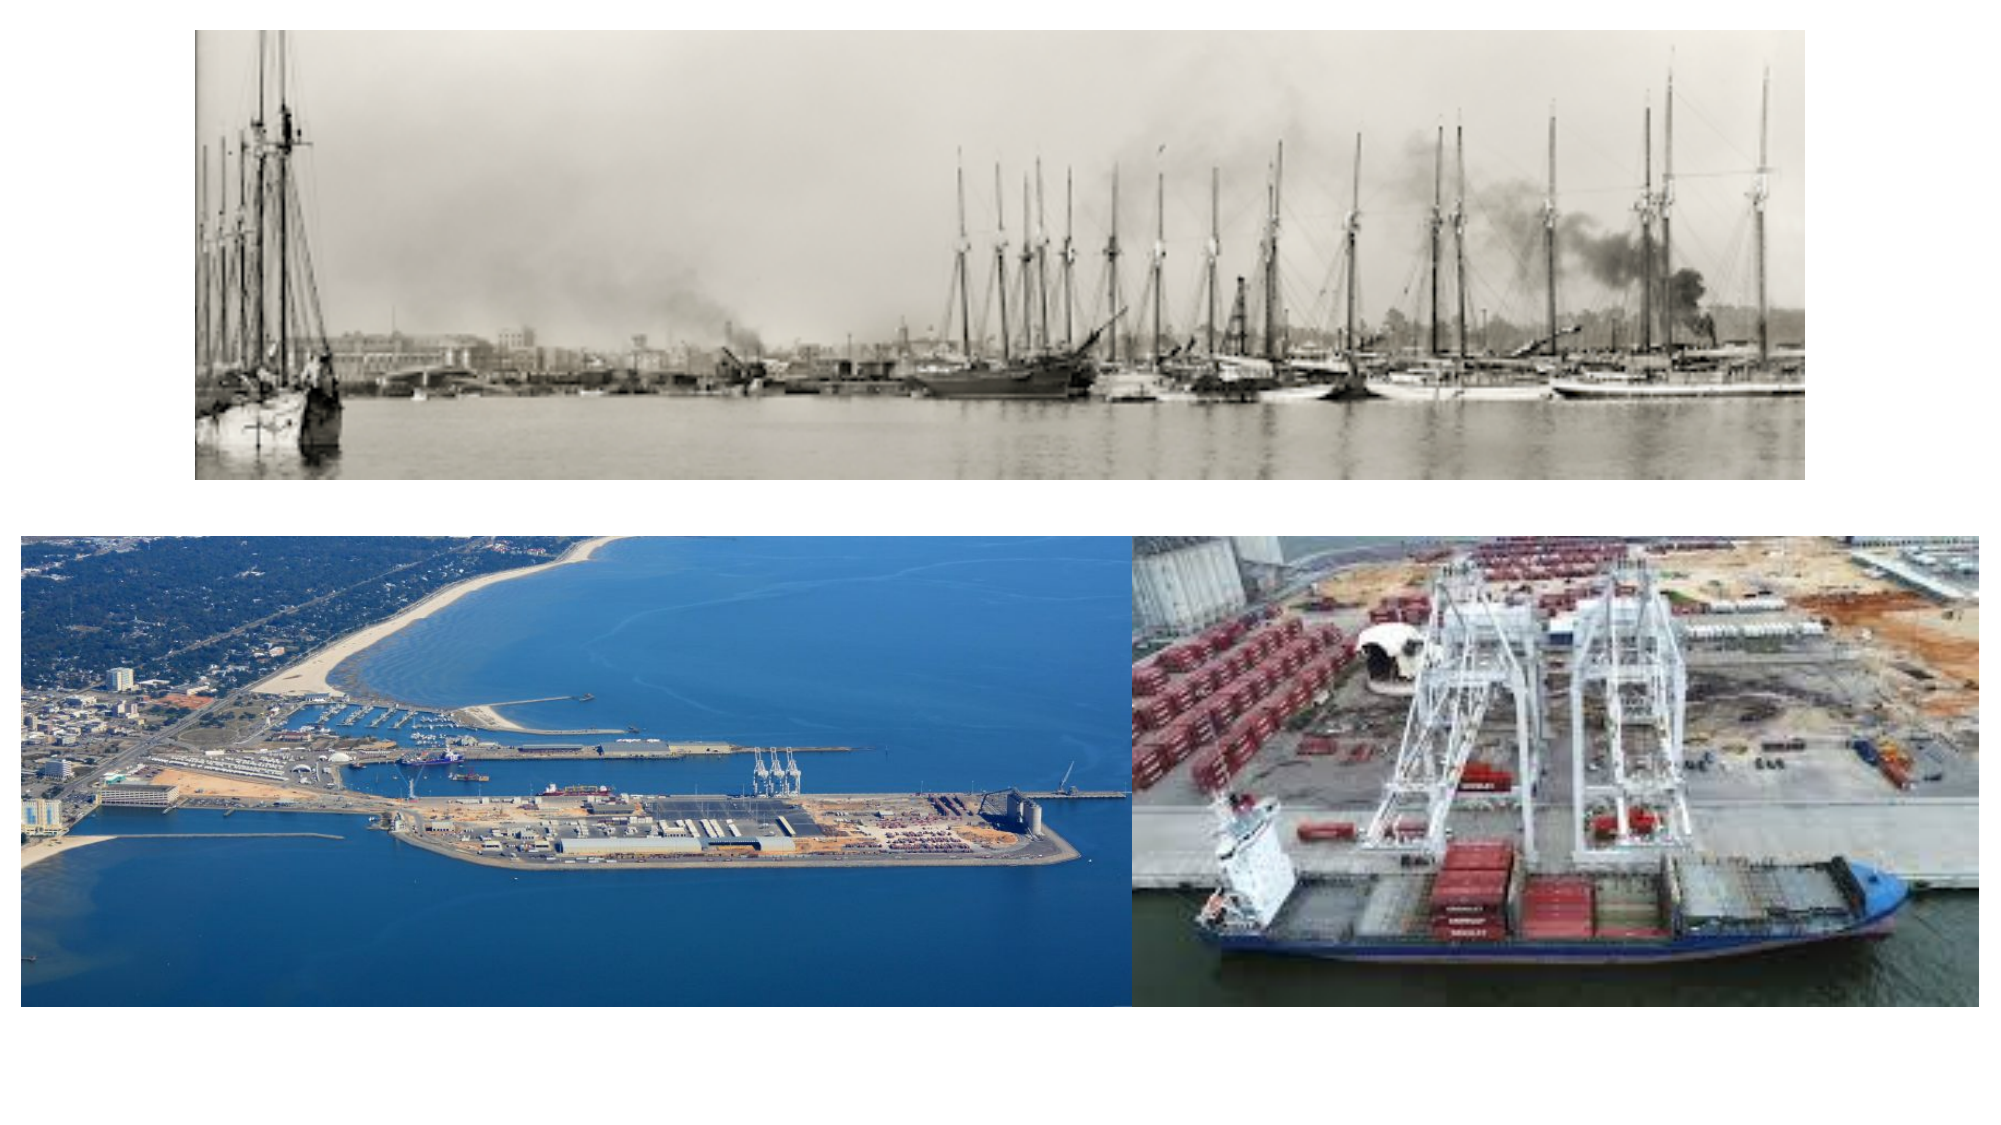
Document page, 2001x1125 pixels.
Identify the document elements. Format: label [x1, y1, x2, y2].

picture [195, 30, 1805, 480]
picture [21, 536, 1979, 1007]
